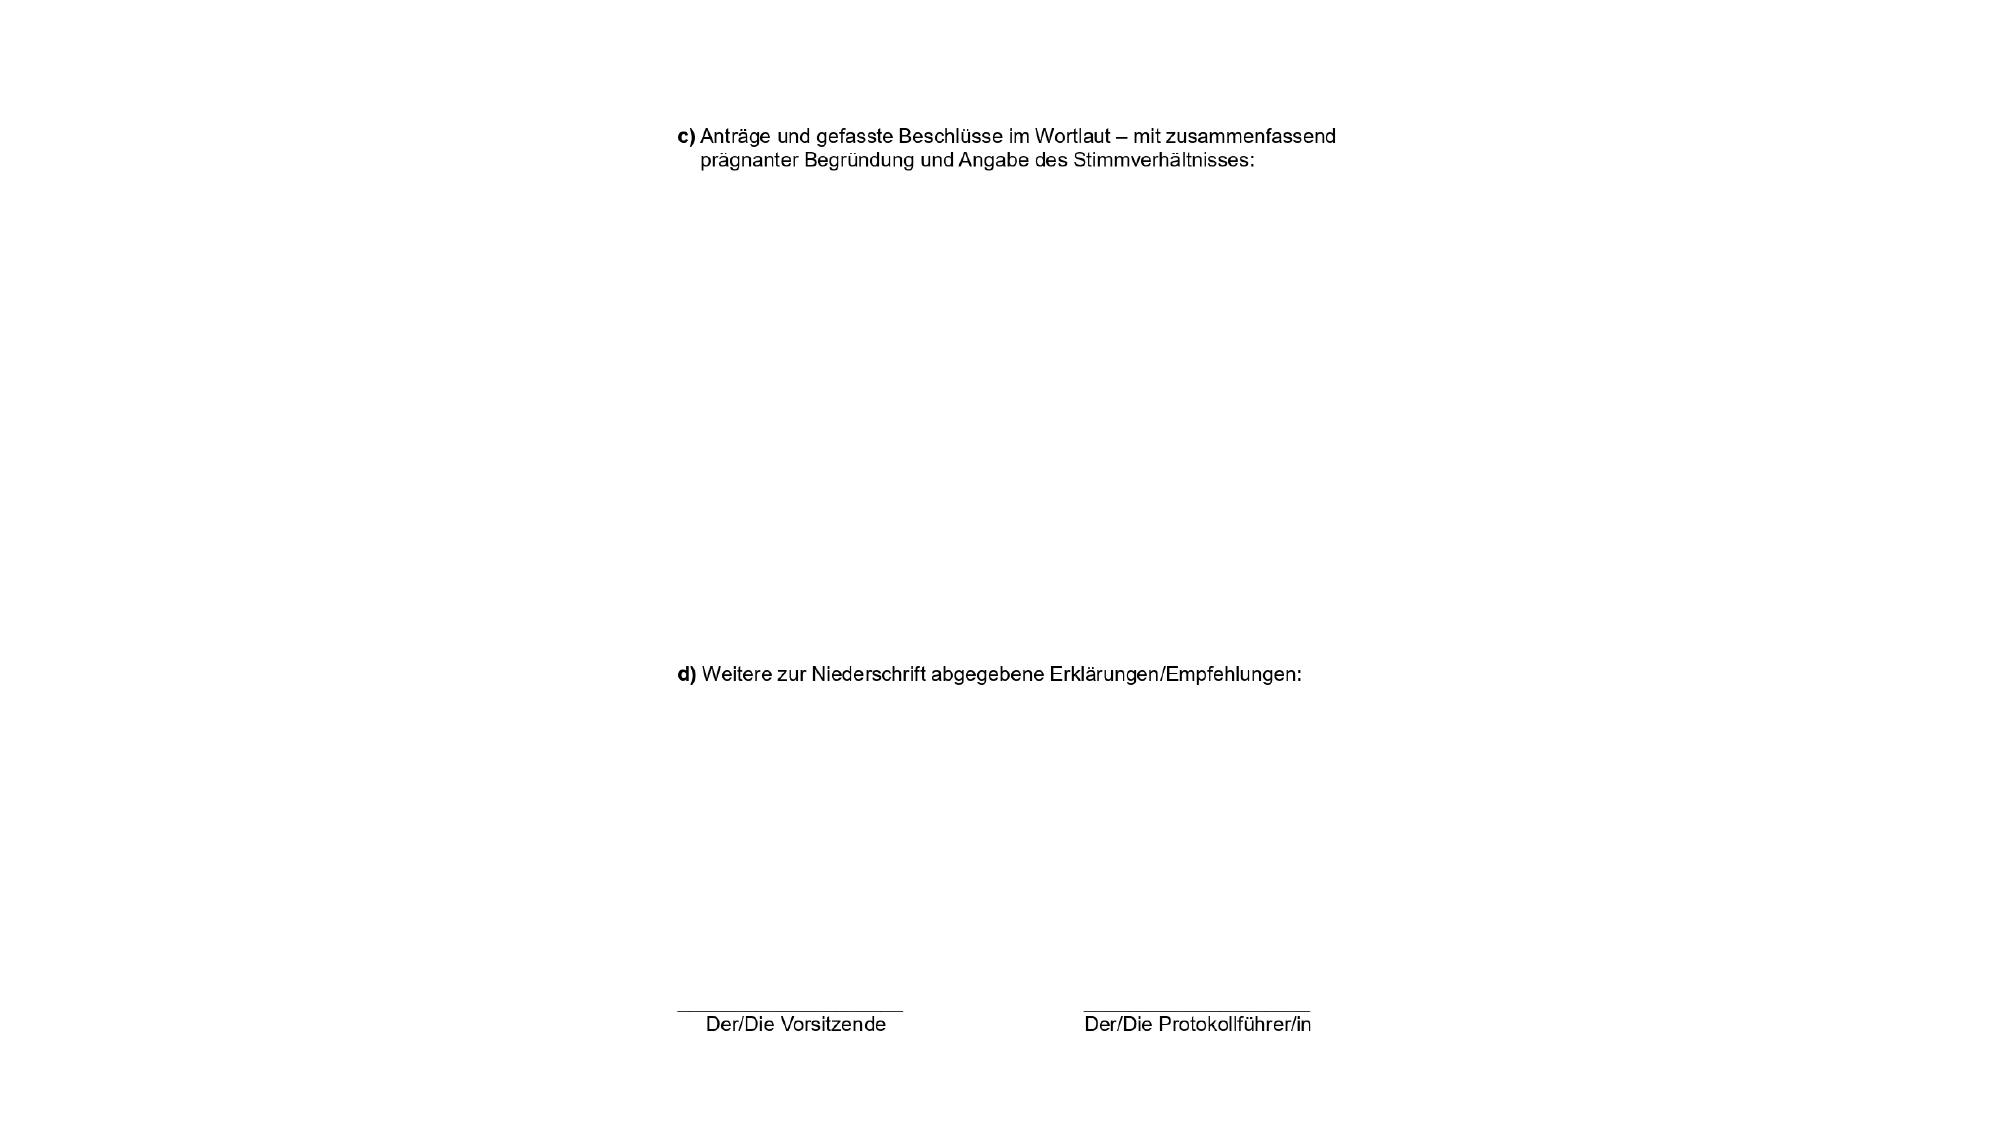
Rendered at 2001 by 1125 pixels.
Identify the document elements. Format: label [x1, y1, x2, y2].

picture [496, 51, 1504, 1074]
